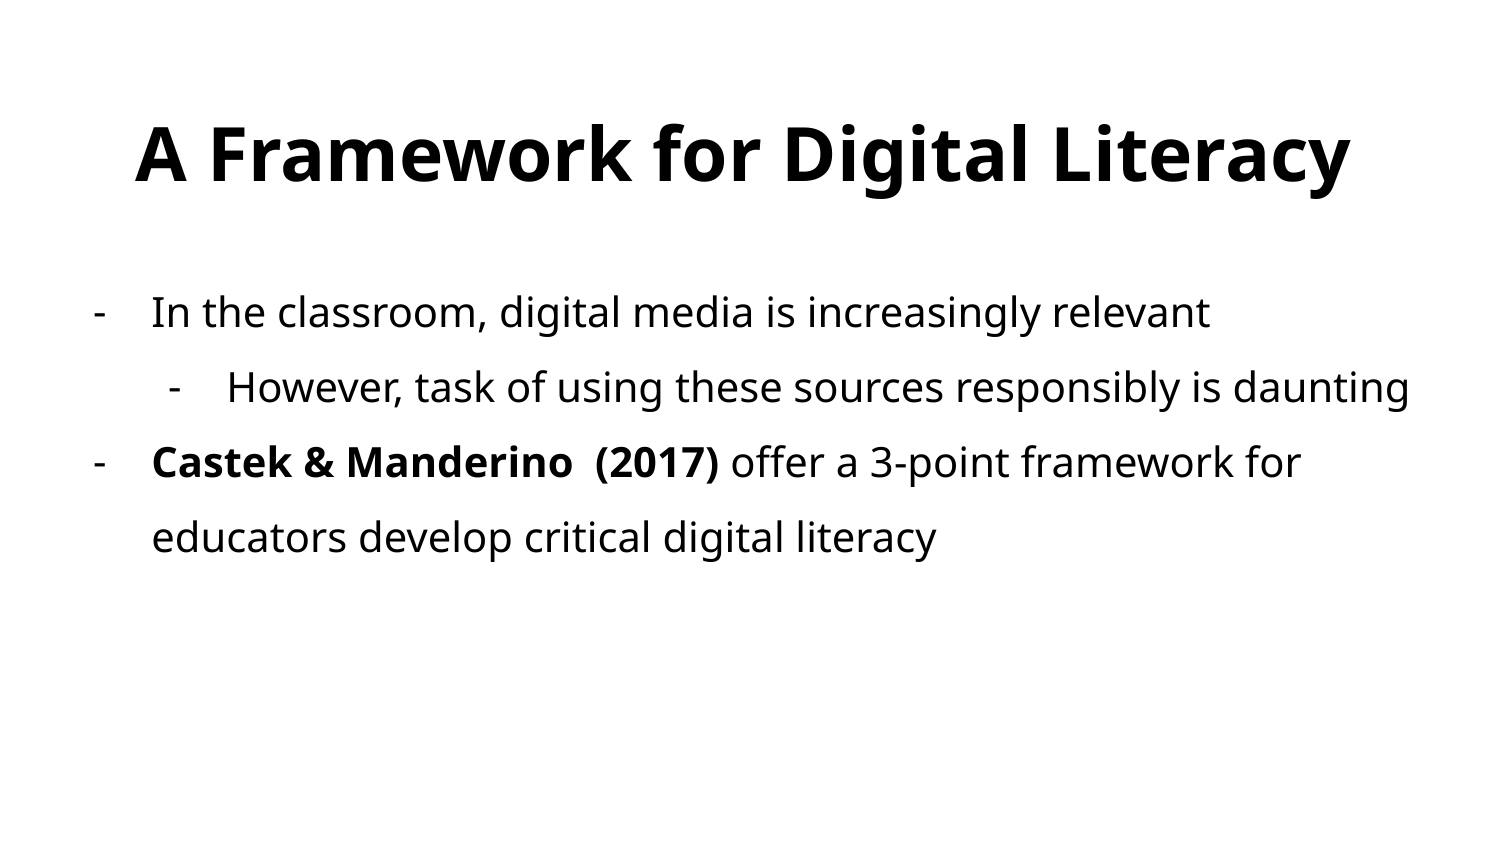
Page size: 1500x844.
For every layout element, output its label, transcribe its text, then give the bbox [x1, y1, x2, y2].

text_box In the classroom, digital media is increasingly relevant However, task of using these sources responsibly is daunting Castek & Manderino (2017) offer a 3-point framework for educators develop critical digital literacy [61, 245, 1437, 774]
text_box A Framework for Digital Literacy [120, 91, 1396, 245]
